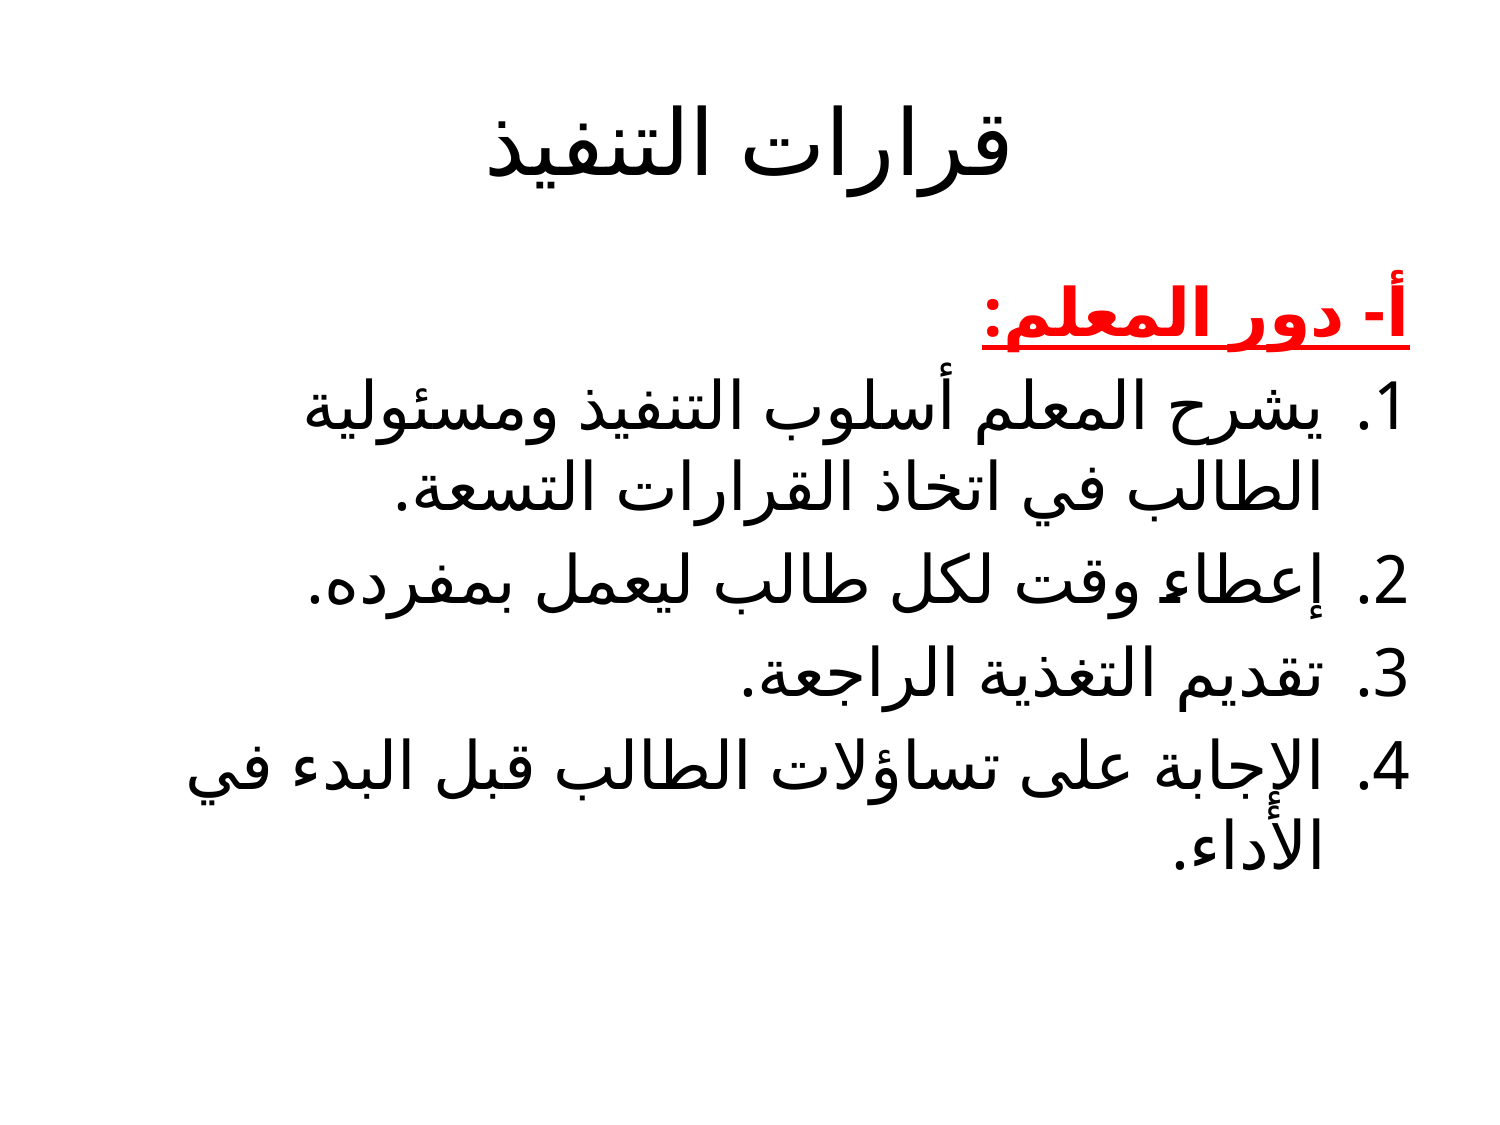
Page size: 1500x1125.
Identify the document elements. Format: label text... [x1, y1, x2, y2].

list أ- دور المعلم: يشرح المعلم أسلوب التنفيذ ومسئولية الطالب في اتخاذ القرارات التسعة. إعطاء وقت لكل طالب ليعمل بمفرده. تقديم التغذية الراجعة. الإجابة على تساؤلات الطالب قبل البدء في الأداء. [75, 262, 1425, 1005]
title قرارات التنفيذ [75, 45, 1425, 233]
